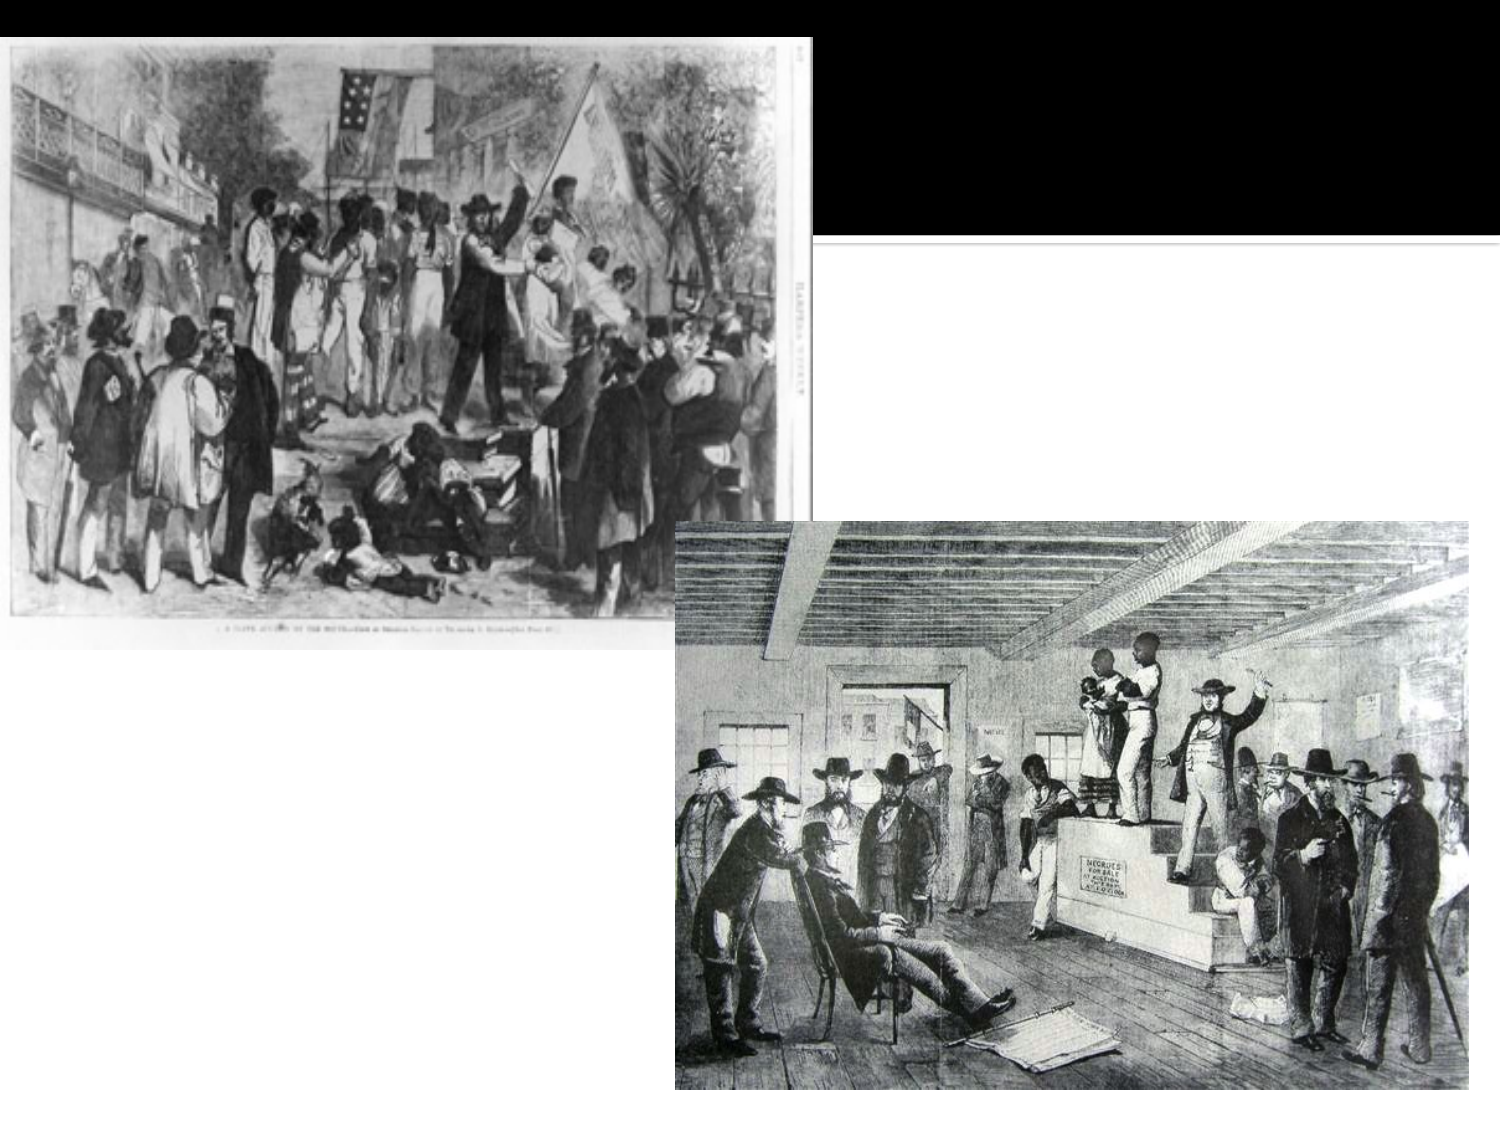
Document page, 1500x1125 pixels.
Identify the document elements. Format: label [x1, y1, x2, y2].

list [0, 37, 813, 650]
picture [674, 521, 1469, 1090]
